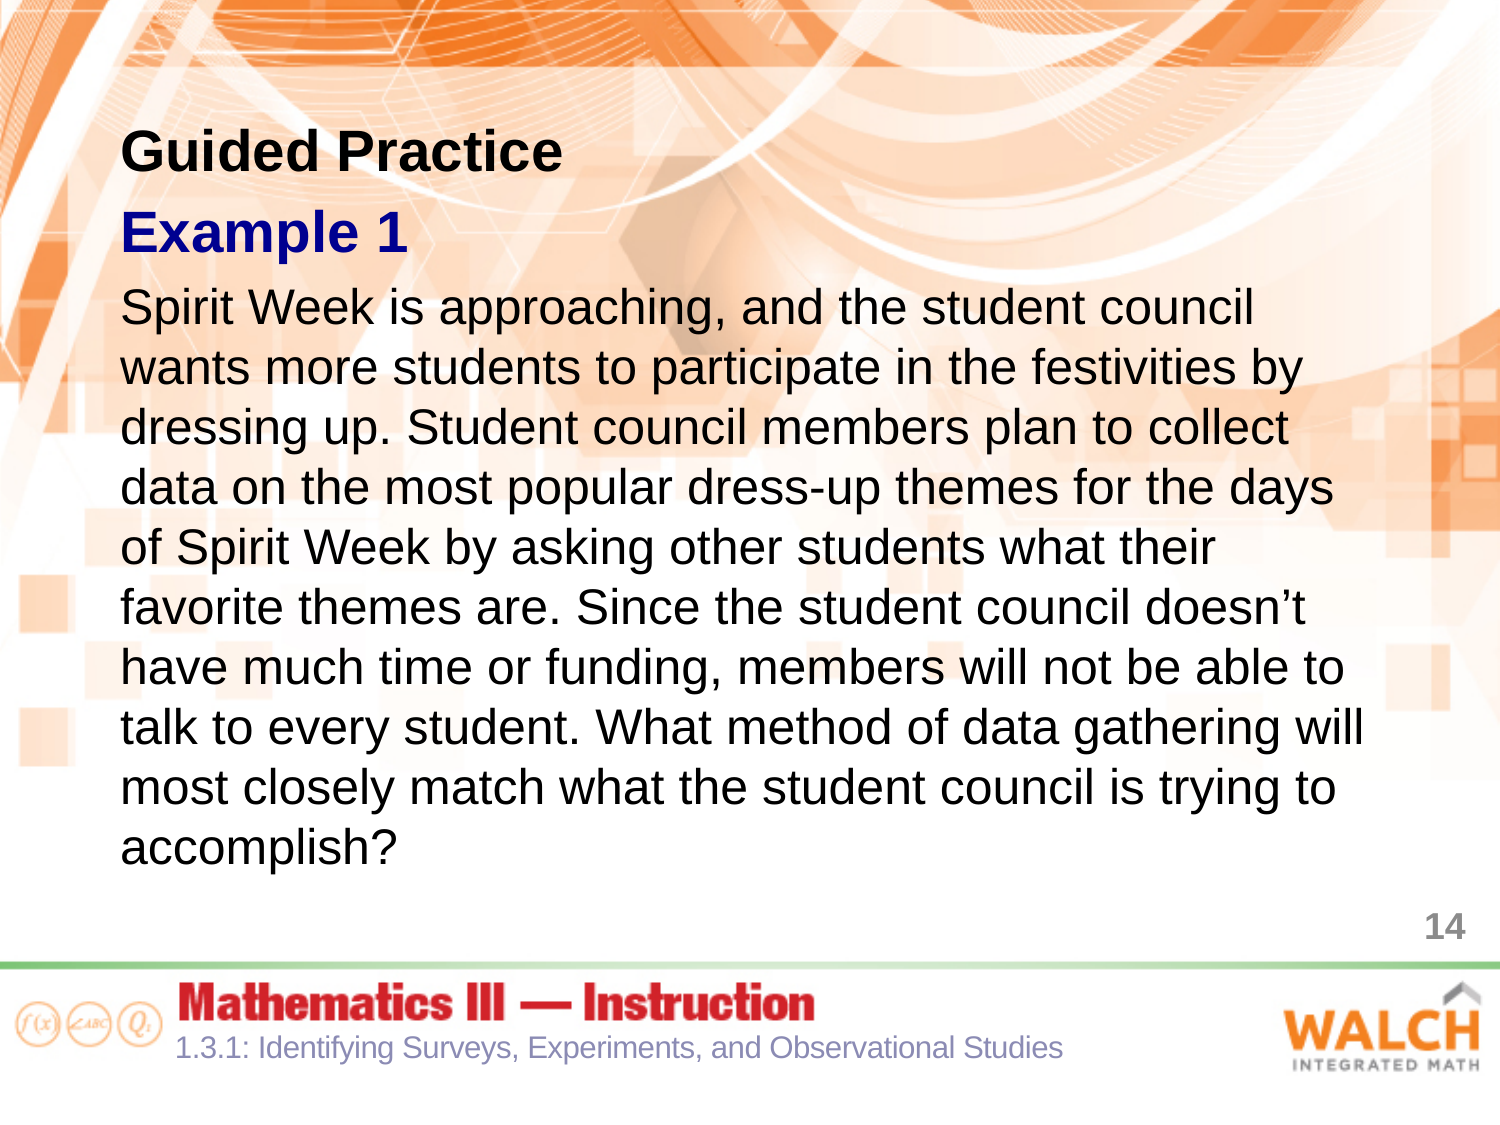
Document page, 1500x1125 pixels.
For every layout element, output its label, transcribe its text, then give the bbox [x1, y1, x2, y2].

footer 1.3.1: Identifying Surveys, Experiments, and Observational Studies [160, 1024, 1102, 1069]
slide_number 14 [1361, 901, 1481, 949]
subtitle Guided Practice Example 1 Spirit Week is approaching, and the student council wants more students to participate in the festivities by dressing up. Student council members plan to collect data on the most popular dress-up themes for the days of Spirit Week by asking other students what their favorite themes are. Since the student council doesn’t have much time or funding, members will not be able to talk to every student. What method of data gathering will most closely match what the student council is trying to accomplish? [105, 105, 1390, 925]
picture [0, 0, 1500, 1091]
